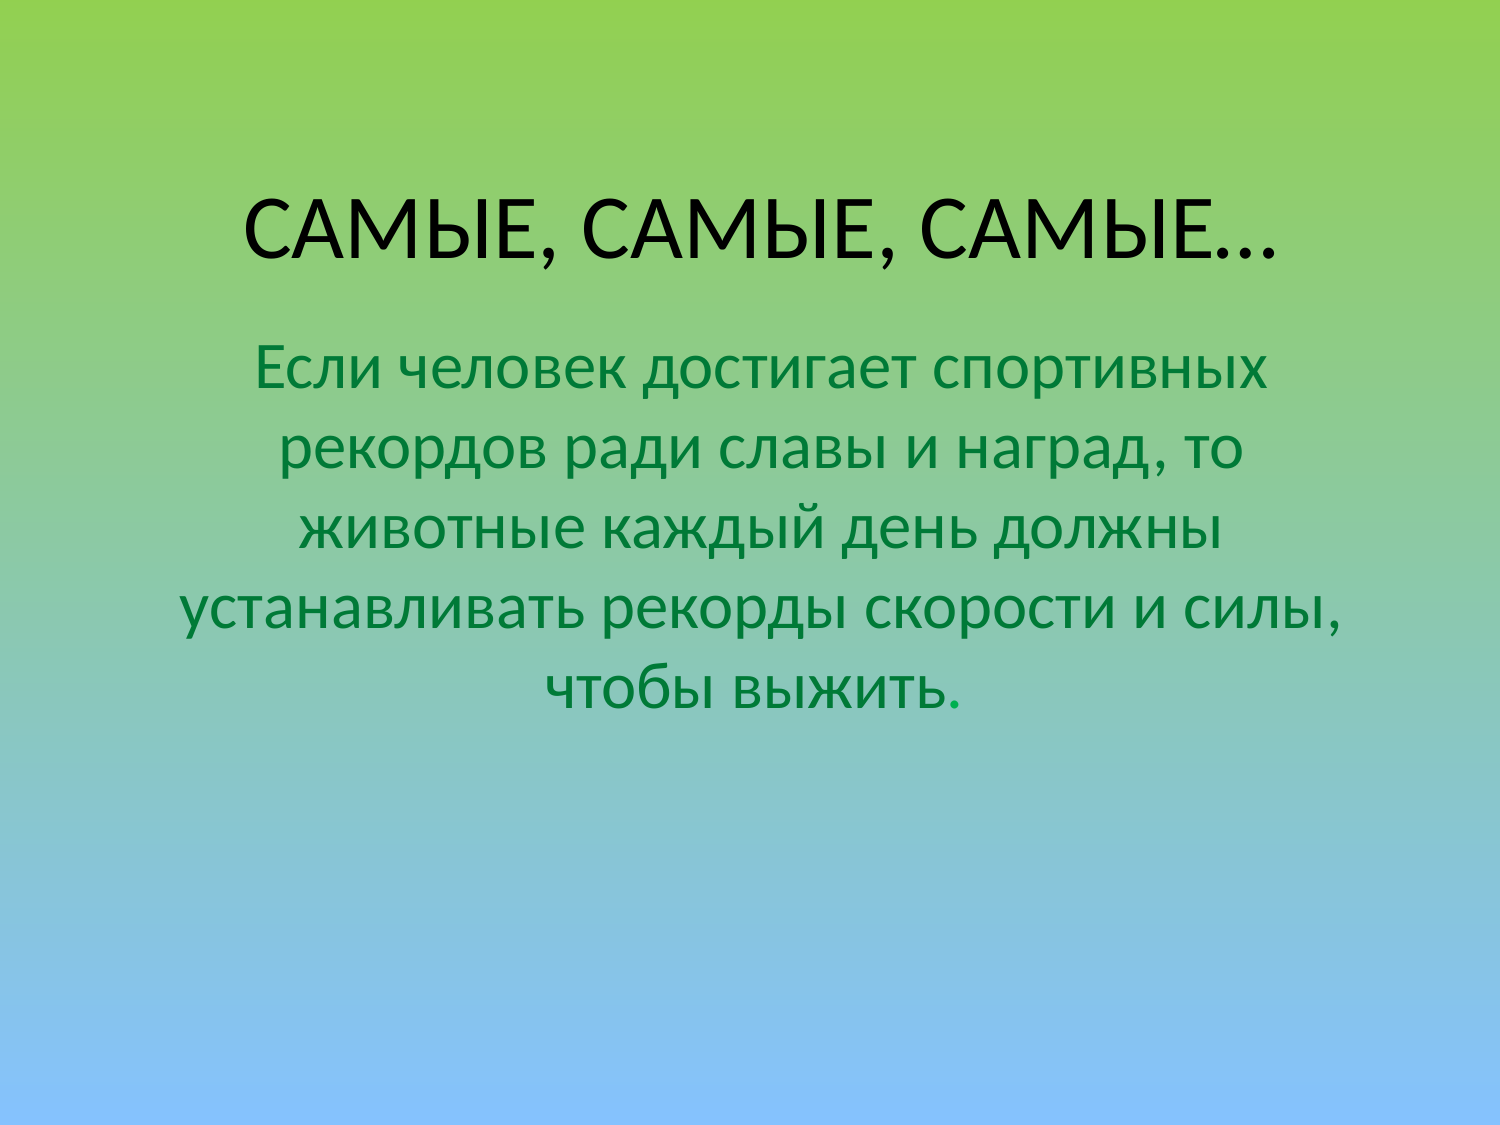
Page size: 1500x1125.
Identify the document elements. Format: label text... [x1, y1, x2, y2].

subtitle Если человек достигает спортивных рекордов ради славы и наград, то животные каждый день должны устанавливать рекорды скорости и силы, чтобы выжить. [112, 314, 1412, 1000]
title САМЫЕ, САМЫЕ, САМЫЕ… [123, 101, 1399, 314]
